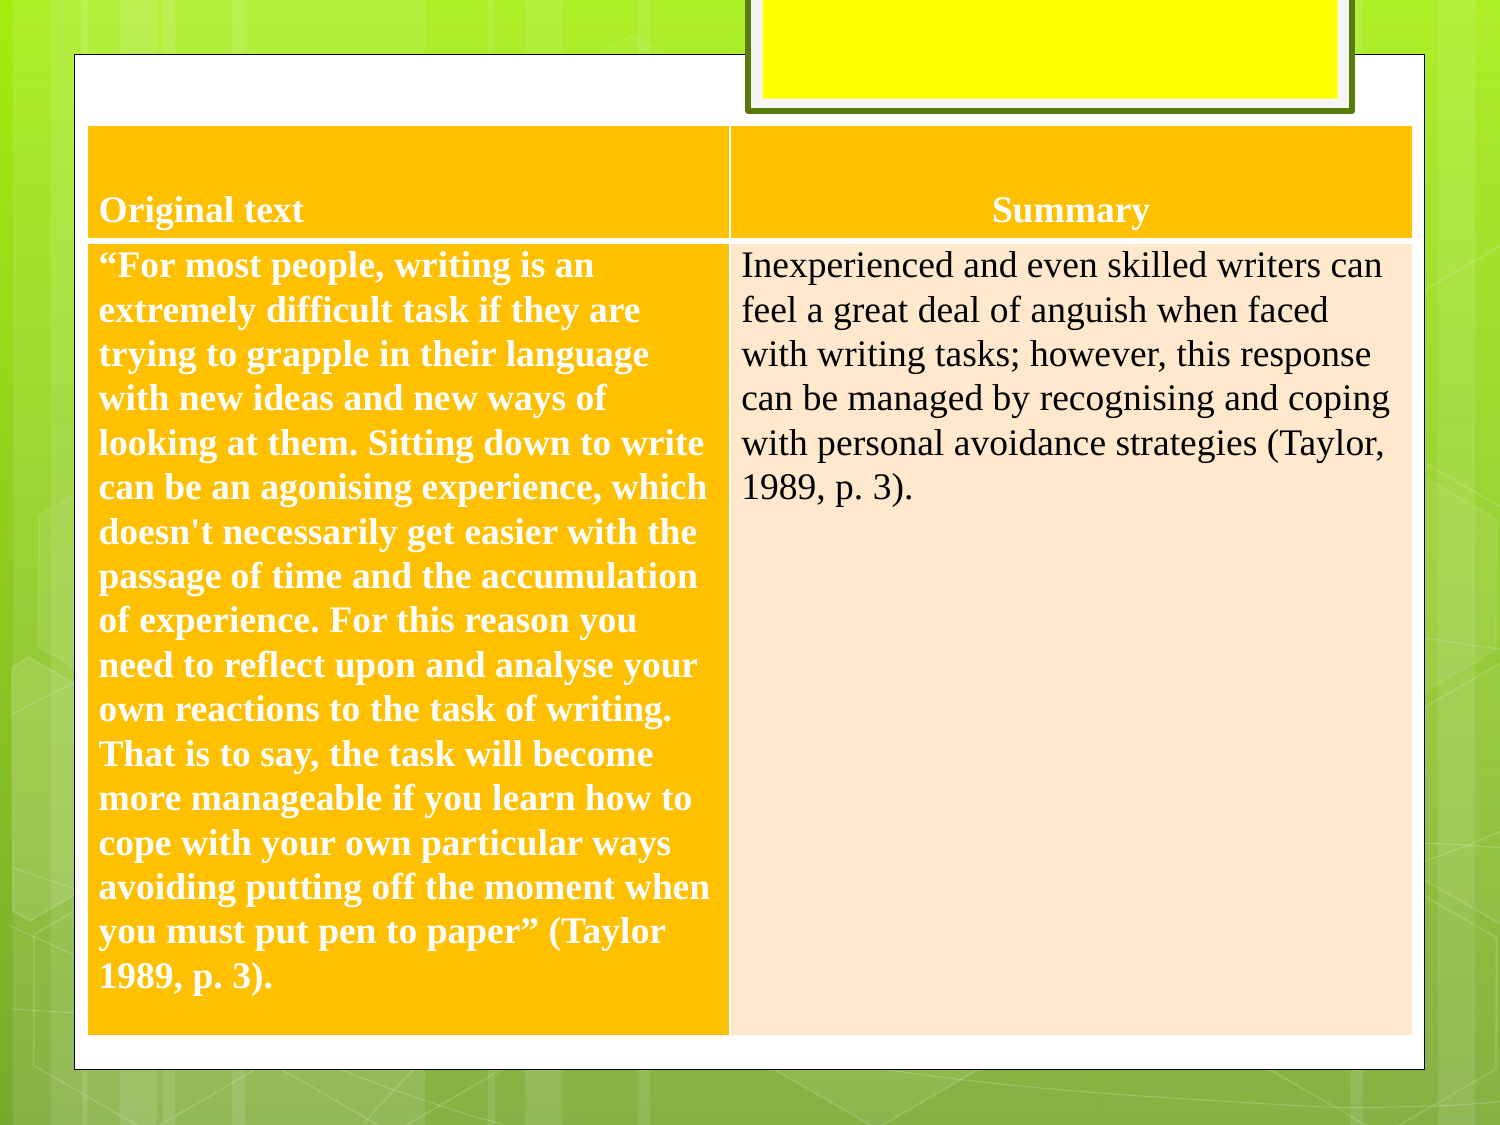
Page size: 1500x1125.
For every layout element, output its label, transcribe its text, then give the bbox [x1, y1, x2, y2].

table_header Original text [88, 126, 729, 238]
table_cell “For most people, writing is an extremely difficult task if they are trying to grapple in their language with new ideas and new ways of looking at them. Sitting down to write can be an agonising experience, which doesn't necessarily get easier with the passage of time and the accumulation of experience. For this reason you need to reflect upon and analyse your own reactions to the task of writing. That is to say, the task will become more manageable if you learn how to cope with your own particular ways avoiding putting off the moment when you must put pen to paper” (Taylor 1989, p. 3). [88, 244, 729, 1035]
table_header Summary [731, 126, 1412, 238]
table_cell Inexperienced and even skilled writers can feel a great deal of anguish when faced with writing tasks; however, this response can be managed by recognising and coping with personal avoidance strategies (Taylor, 1989, p. 3). [731, 244, 1412, 1035]
